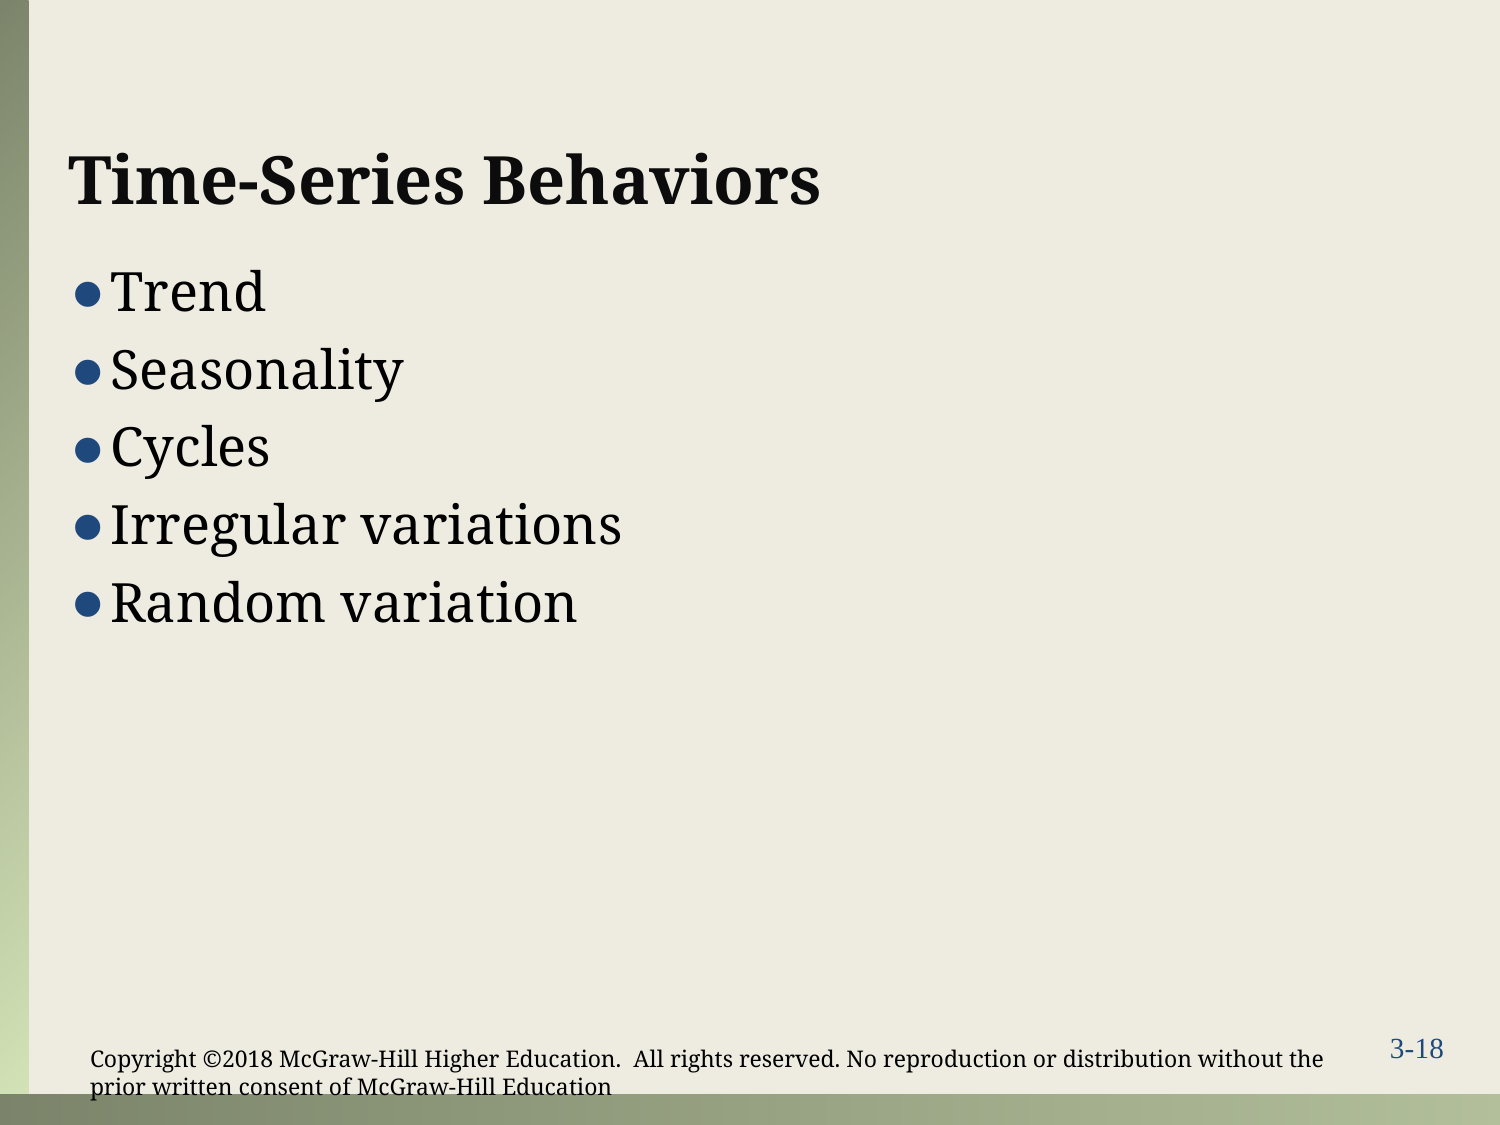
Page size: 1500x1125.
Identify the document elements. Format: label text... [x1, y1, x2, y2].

text_box Copyright ©2018 McGraw-Hill Higher Education. All rights reserved. No reproduction or distribution without the prior written consent of McGraw-Hill Education [74, 1037, 1363, 1125]
list Trend Seasonality Cycles Irregular variations Random variation [50, 249, 1400, 1000]
title Time-Series Behaviors [53, 24, 1404, 225]
